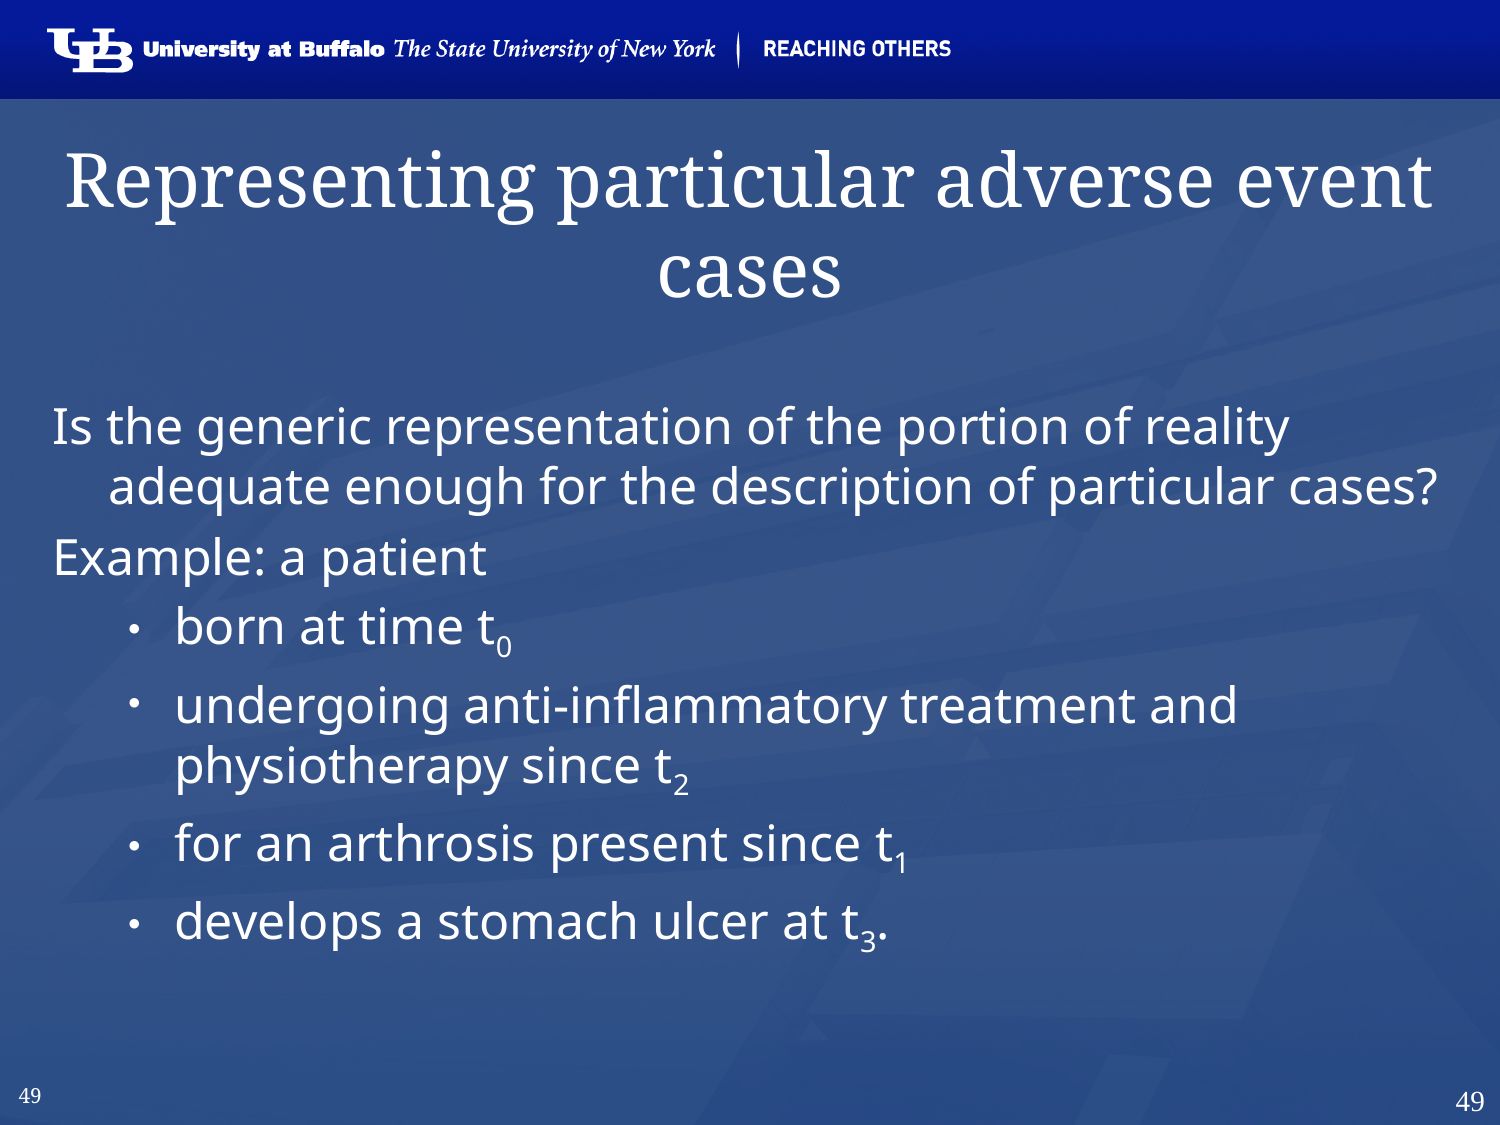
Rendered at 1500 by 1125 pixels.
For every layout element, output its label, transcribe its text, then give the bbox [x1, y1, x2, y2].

text_box 49 [1187, 1074, 1500, 1125]
list Is the generic representation of the portion of reality adequate enough for the description of particular cases? Example: a patient born at time t0 undergoing anti-inflammatory treatment and physiotherapy since t2 for an arthrosis present since t1 develops a stomach ulcer at t3. [37, 387, 1463, 1088]
picture [0, 0, 1500, 99]
title Representing particular adverse event cases [37, 125, 1463, 250]
